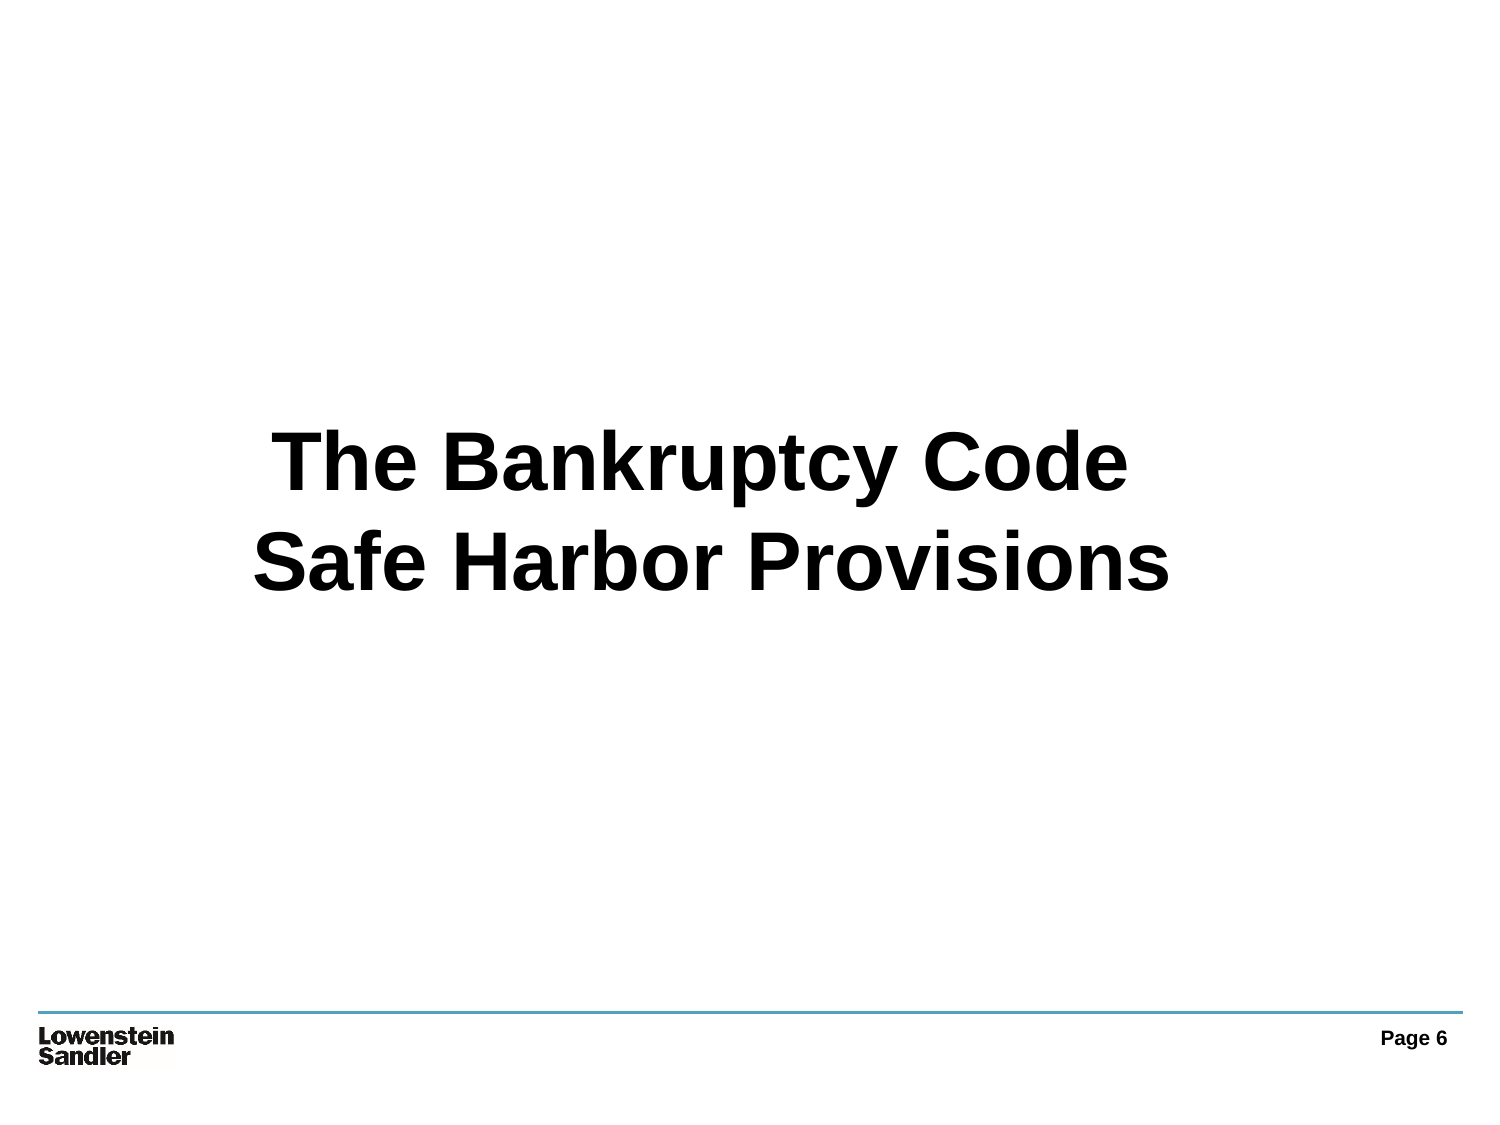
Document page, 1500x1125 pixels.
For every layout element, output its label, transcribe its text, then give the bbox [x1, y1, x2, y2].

picture [37, 1025, 175, 1069]
slide_number Page 6 [1062, 1016, 1463, 1100]
text_box The Bankruptcy Code Safe Harbor Provisions [187, 399, 1238, 615]
